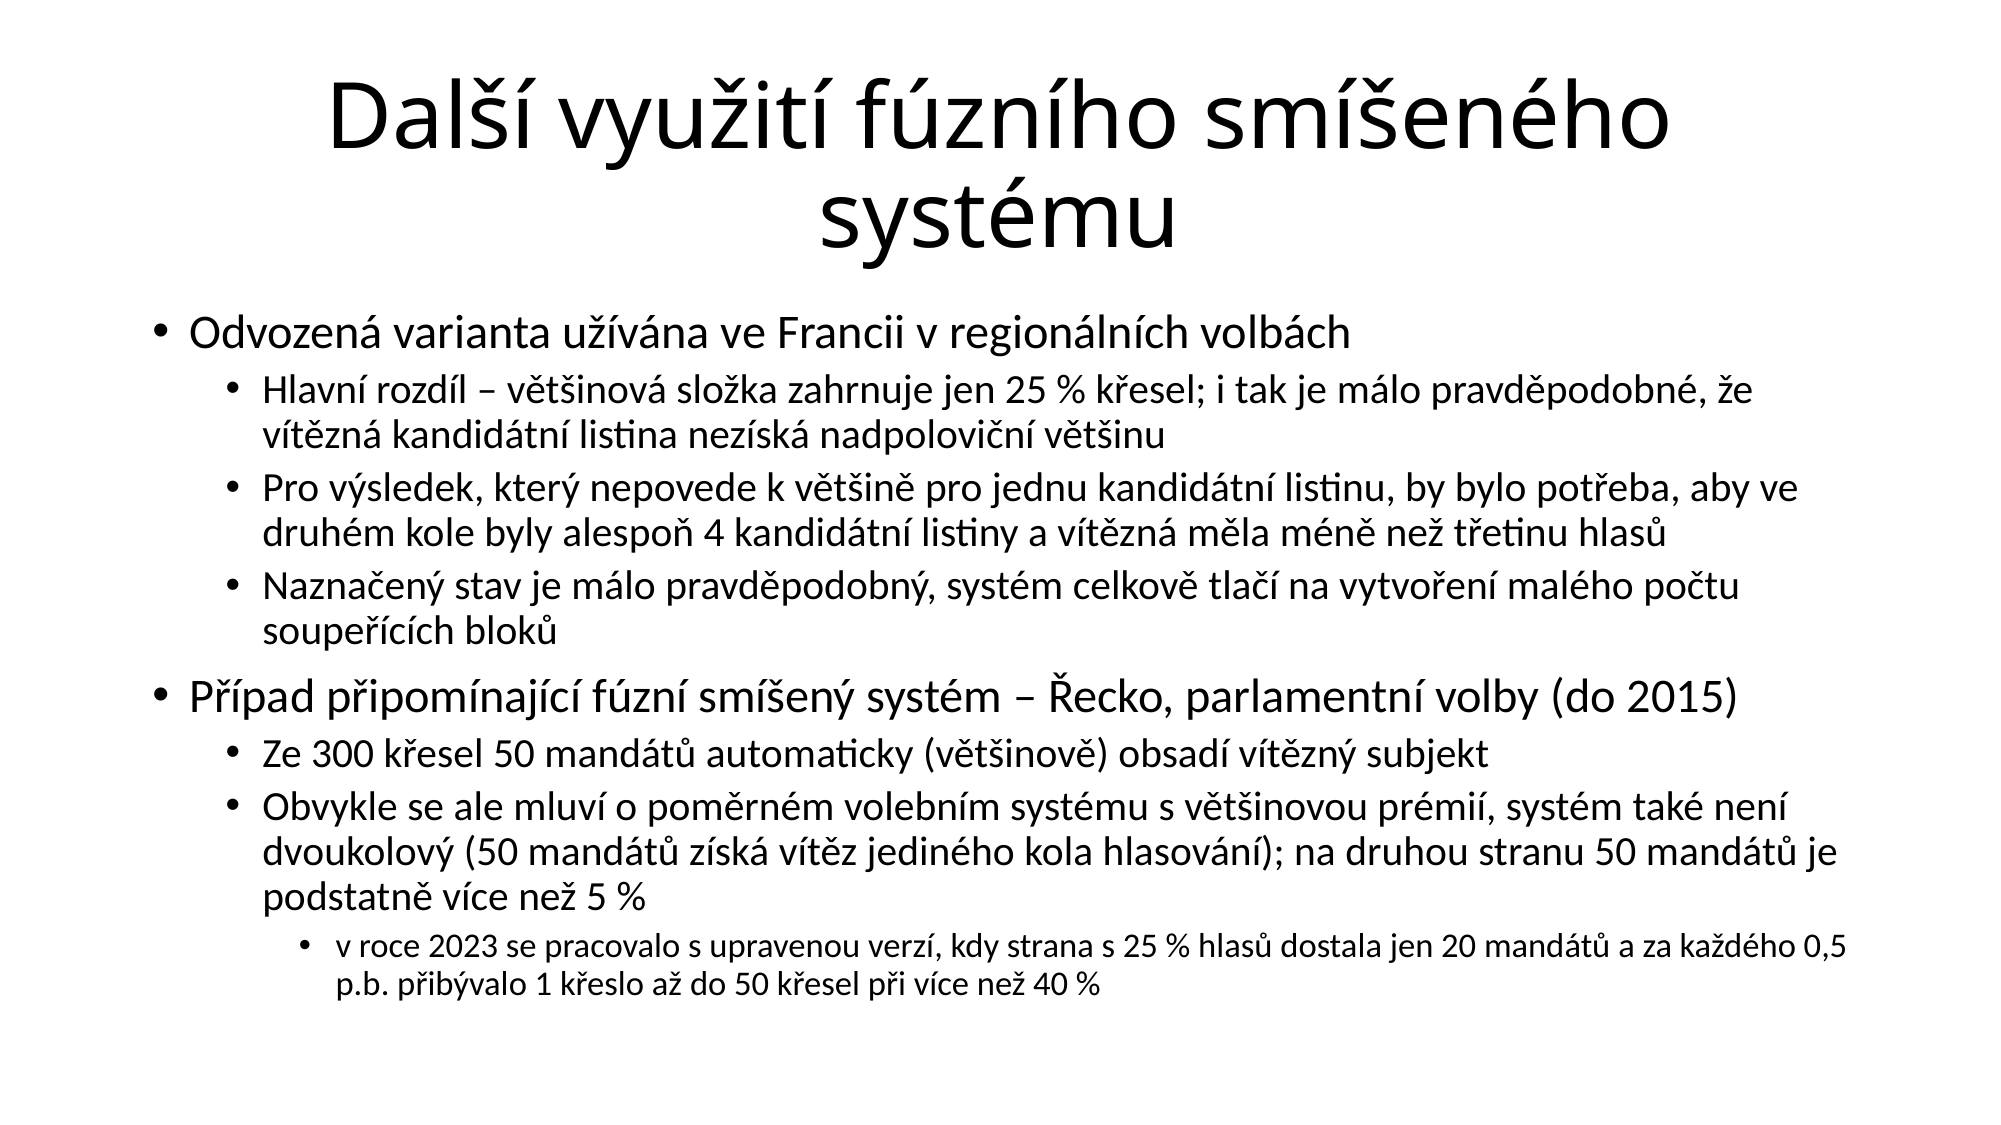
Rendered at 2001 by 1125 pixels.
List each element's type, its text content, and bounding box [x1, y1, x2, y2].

title Další využití fúzního smíšeného systému [137, 59, 1863, 278]
list Odvozená varianta užívána ve Francii v regionálních volbách Hlavní rozdíl – většinová složka zahrnuje jen 25 % křesel; i tak je málo pravděpodobné, že vítězná kandidátní listina nezíská nadpoloviční většinu Pro výsledek, který nepovede k většině pro jednu kandidátní listinu, by bylo potřeba, aby ve druhém kole byly alespoň 4 kandidátní listiny a vítězná měla méně než třetinu hlasů Naznačený stav je málo pravděpodobný, systém celkově tlačí na vytvoření malého počtu soupeřících bloků Případ připomínající fúzní smíšený systém – Řecko, parlamentní volby (do 2015) Ze 300 křesel 50 mandátů automaticky (většinově) obsadí vítězný subjekt Obvykle se ale mluví o poměrném volebním systému s většinovou prémií, systém také není dvoukolový (50 mandátů získá vítěz jediného kola hlasování); na druhou stranu 50 mandátů je podstatně více než 5 % v roce 2023 se pracovalo s upravenou verzí, kdy strana s 25 % hlasů dostala jen 20 mandátů a za každého 0,5 p.b. přibývalo 1 křeslo až do 50 křesel při více než 40 % [137, 299, 1863, 1014]
